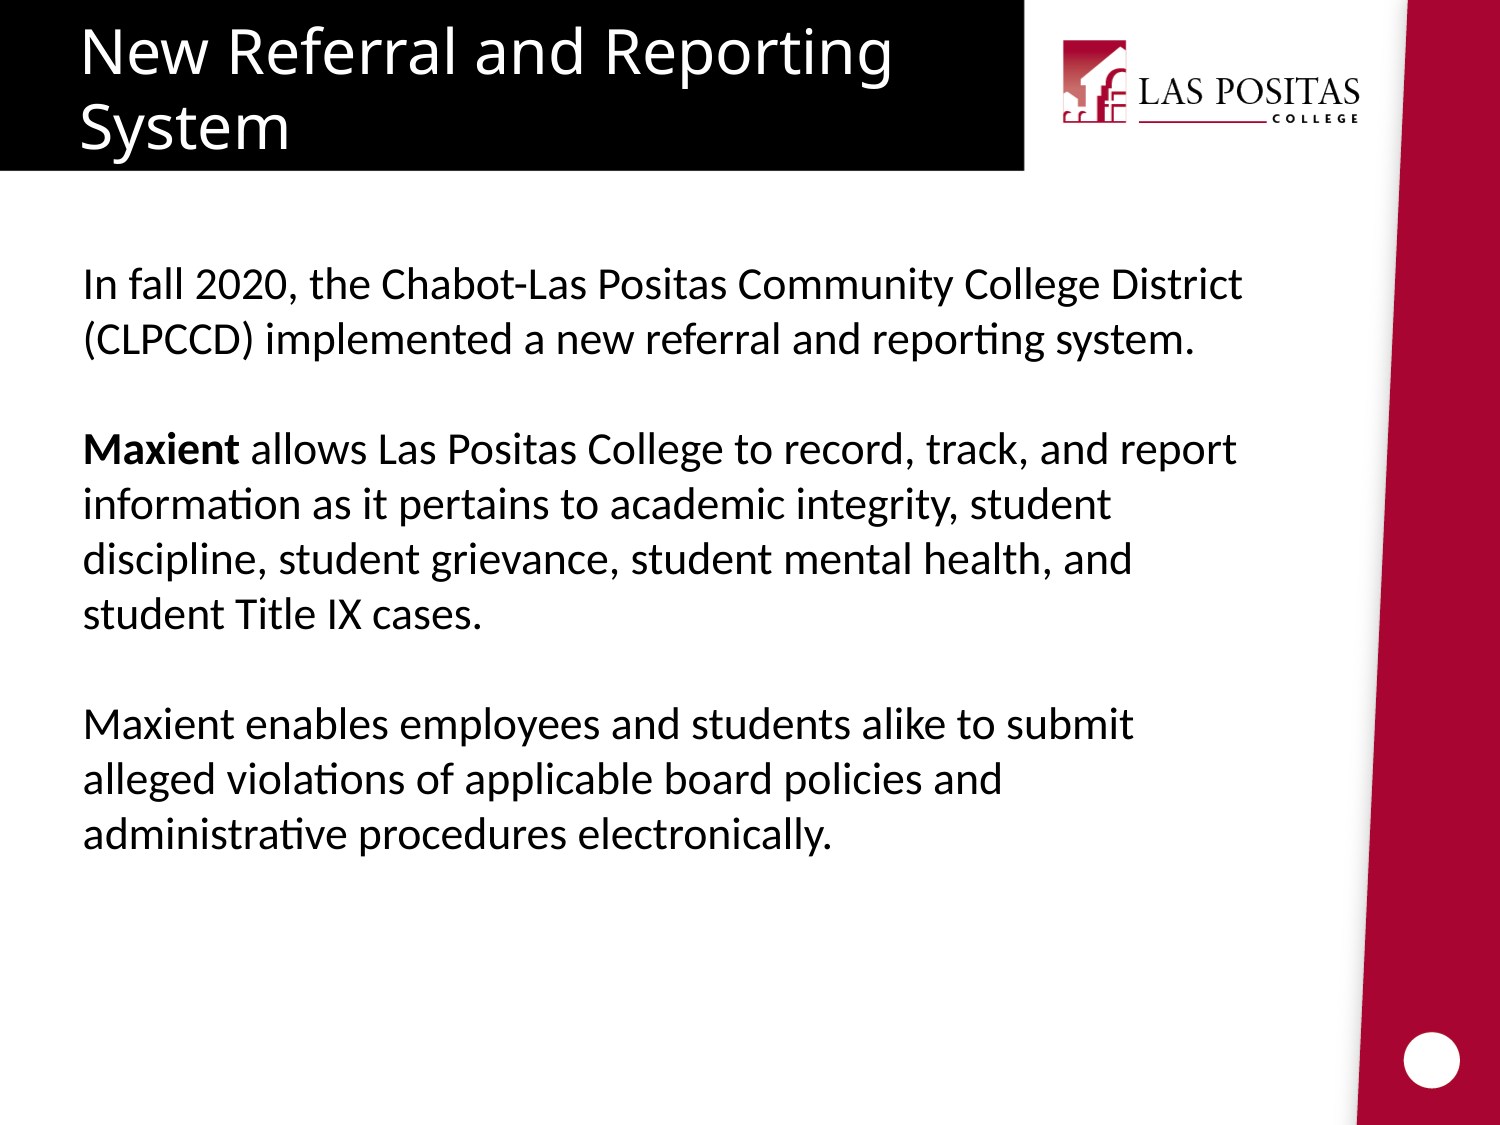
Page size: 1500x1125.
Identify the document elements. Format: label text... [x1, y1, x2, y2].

picture [0, 0, 1500, 1125]
text_box New Referral and Reporting System [64, 4, 955, 170]
text_box In fall 2020, the Chabot-Las Positas Community College District (CLPCCD) implemented a new referral and reporting system. Maxient allows Las Positas College to record, track, and report information as it pertains to academic integrity, student discipline, student grievance, student mental health, and student Title IX cases. Maxient enables employees and students alike to submit alleged violations of applicable board policies and administrative procedures electronically. [67, 246, 1292, 1026]
